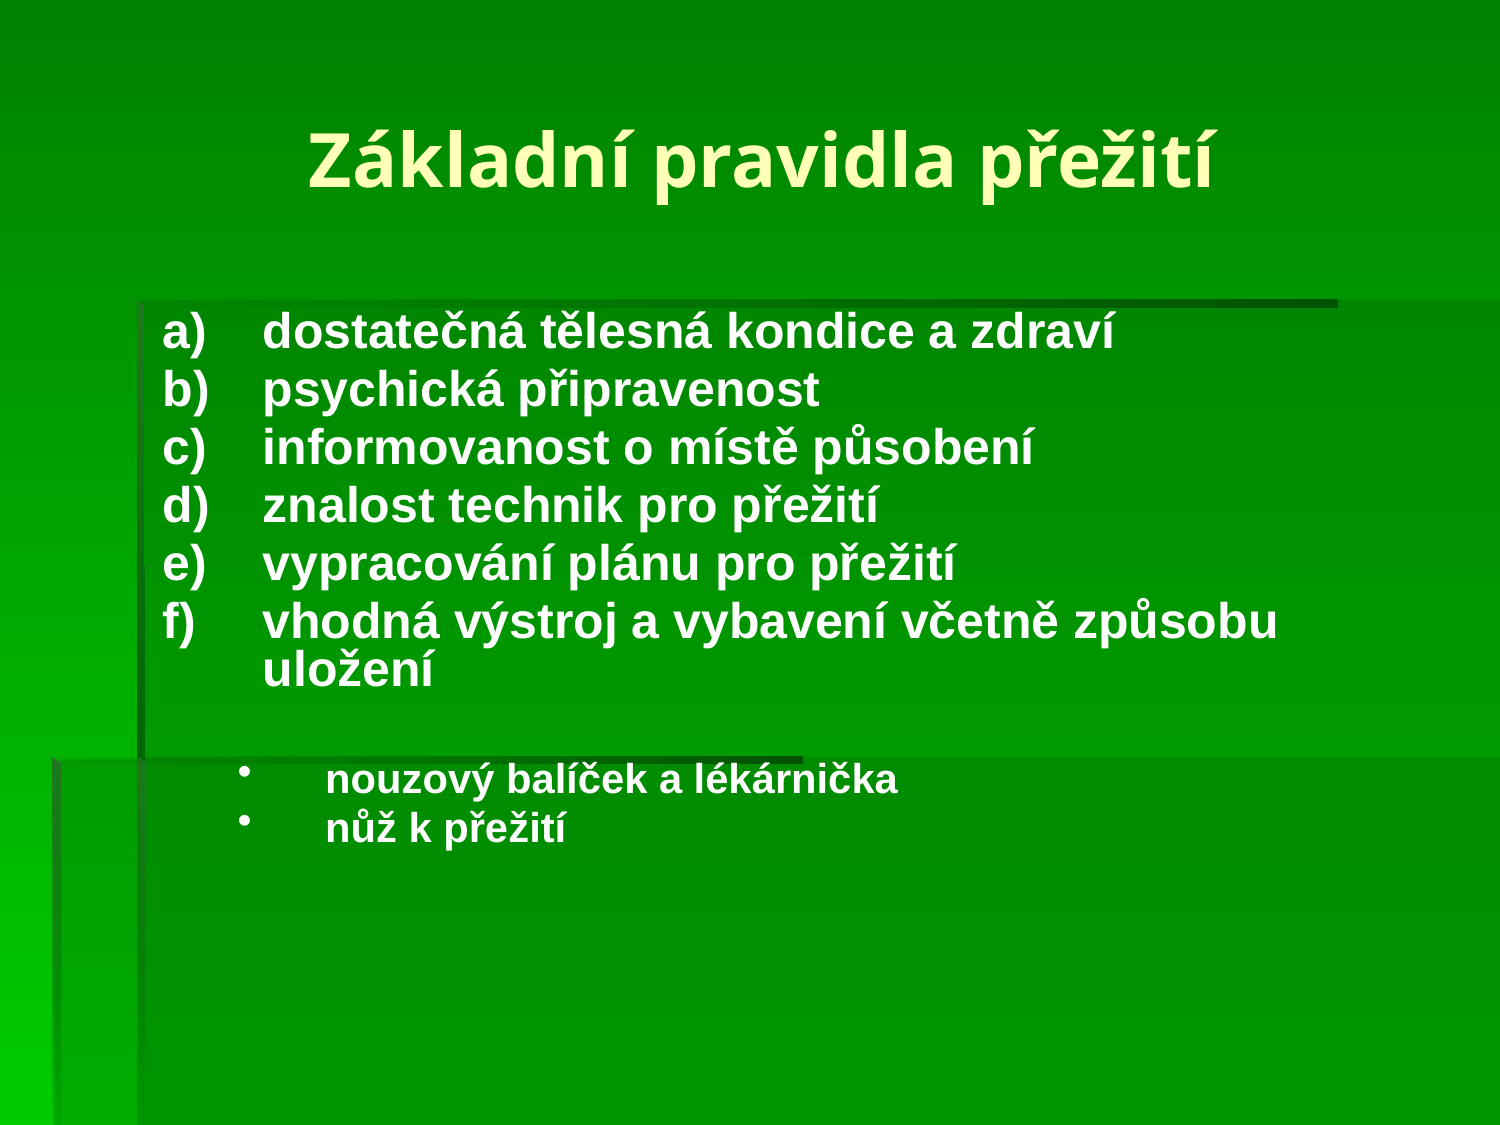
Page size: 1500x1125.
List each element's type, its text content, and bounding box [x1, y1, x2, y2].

title Základní pravidla přežití [75, 40, 1451, 275]
list dostatečná tělesná kondice a zdraví psychická připravenost informovanost o místě působení znalost technik pro přežití vypracování plánu pro přežití vhodná výstroj a vybavení včetně způsobu uložení nouzový balíček a lékárnička nůž k přežití [147, 302, 1450, 899]
